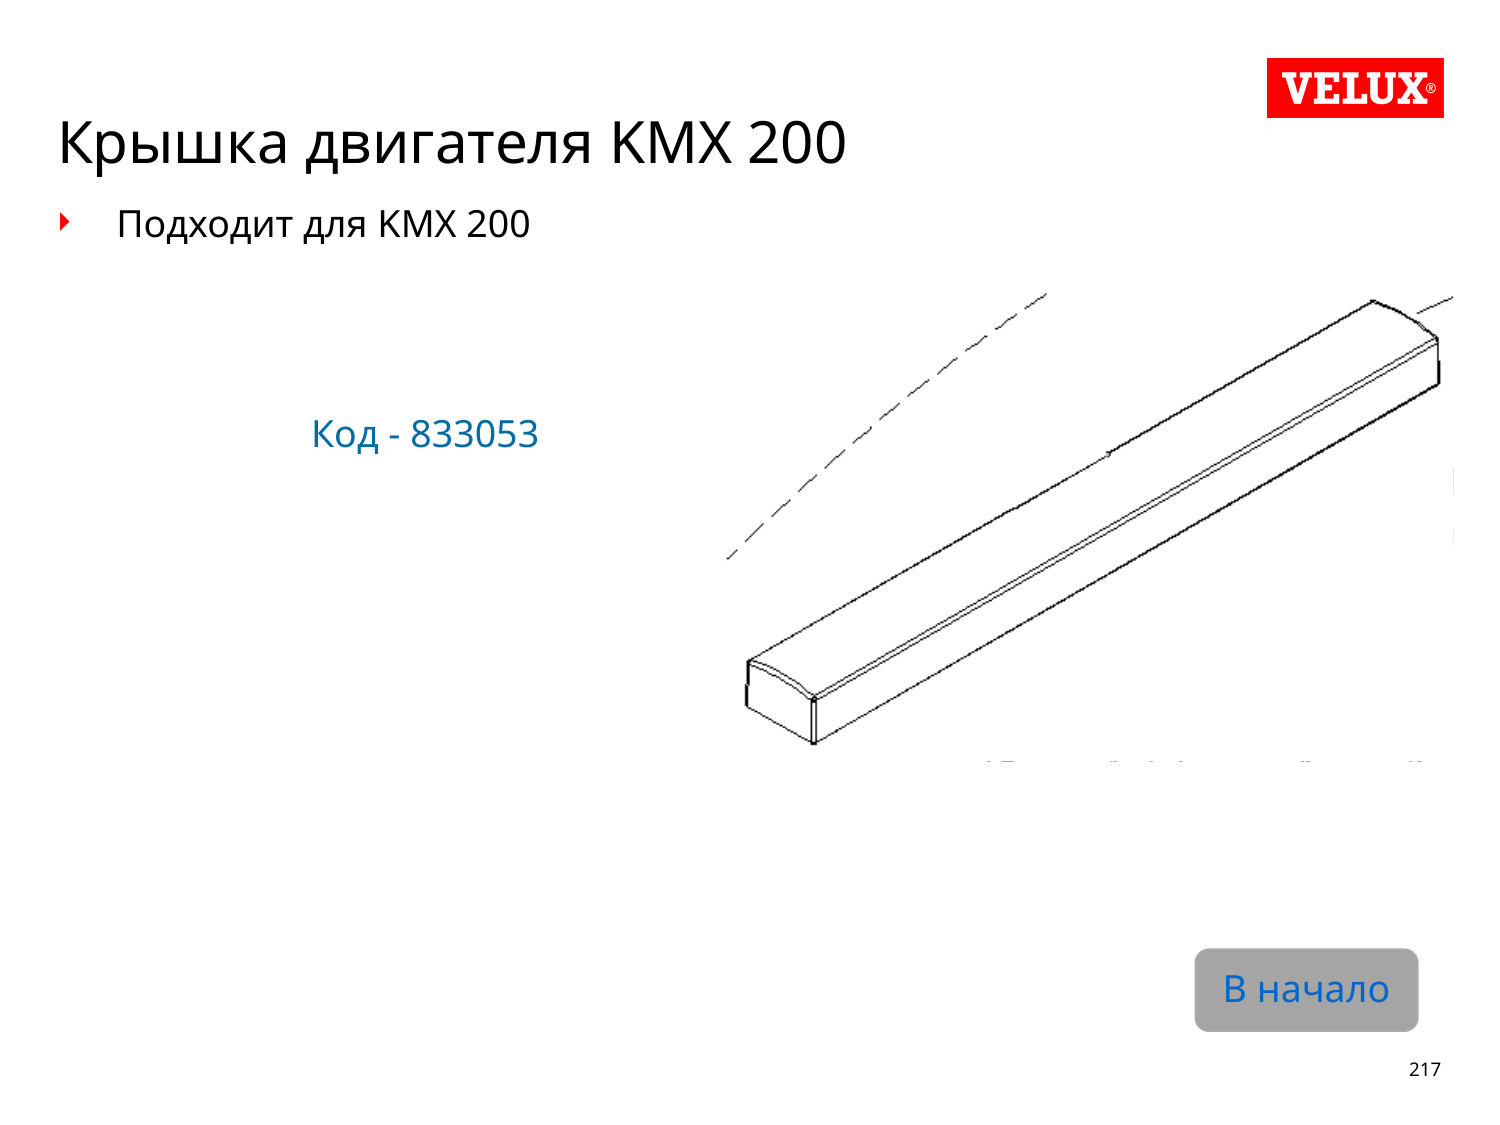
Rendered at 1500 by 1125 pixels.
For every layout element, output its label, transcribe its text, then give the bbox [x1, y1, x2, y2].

picture [1267, 58, 1444, 118]
slide_number 217 [1392, 1057, 1442, 1095]
list Подходит для KMX 200 Код - 833053 [56, 199, 1442, 1038]
text_box В начало [1195, 949, 1418, 1032]
title Крышка двигателя KMX 200 [56, 27, 1211, 182]
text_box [726, 292, 1454, 762]
